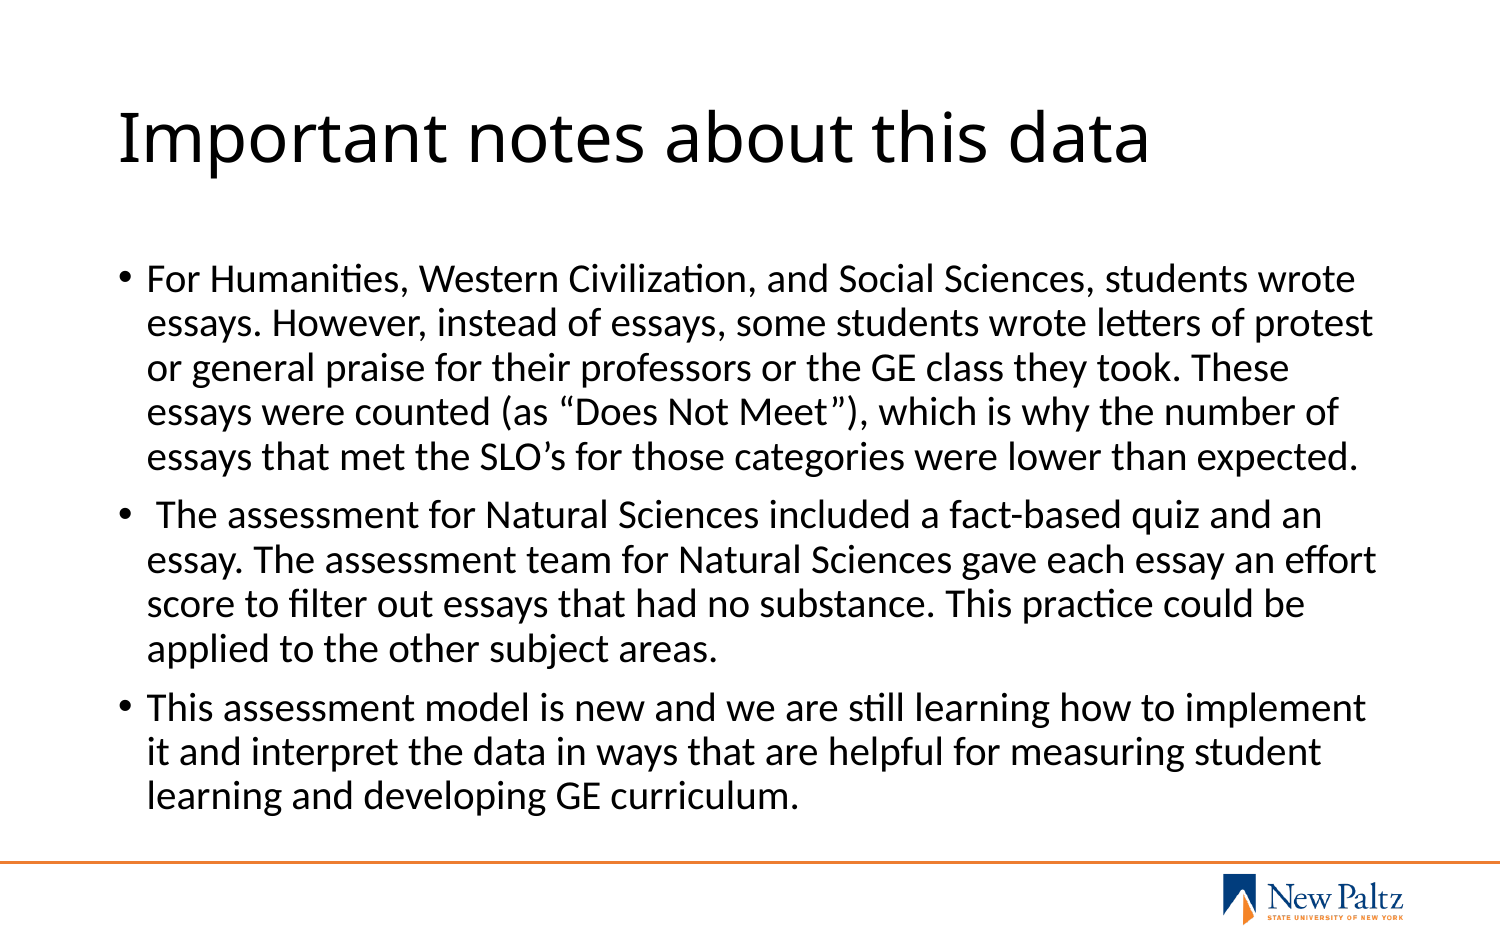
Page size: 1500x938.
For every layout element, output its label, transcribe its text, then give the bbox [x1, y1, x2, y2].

list For Humanities, Western Civilization, and Social Sciences, students wrote essays. However, instead of essays, some students wrote letters of protest or general praise for their professors or the GE class they took. These essays were counted (as “Does Not Meet”), which is why the number of essays that met the SLO’s for those categories were lower than expected. The assessment for Natural Sciences included a fact-based quiz and an essay. The assessment team for Natural Sciences gave each essay an effort score to filter out essays that had no substance. This practice could be applied to the other subject areas. This assessment model is new and we are still learning how to implement it and interpret the data in ways that are helpful for measuring student learning and developing GE curriculum. [103, 249, 1397, 845]
title Important notes about this data [103, 49, 1397, 232]
